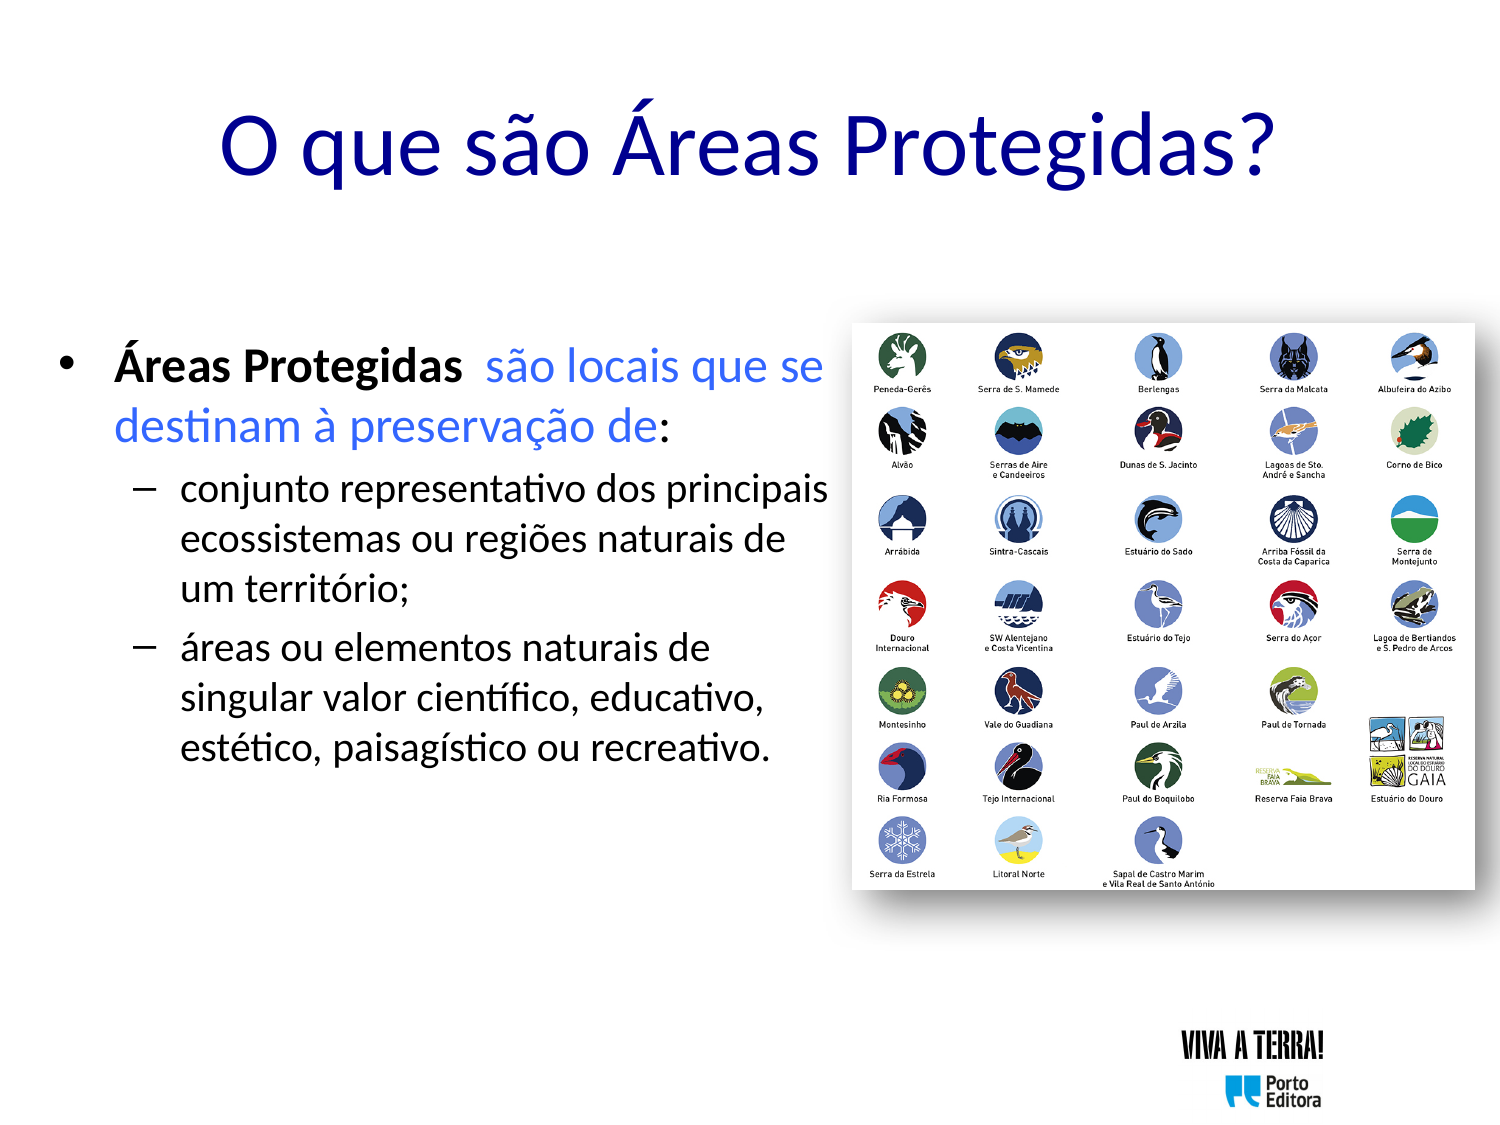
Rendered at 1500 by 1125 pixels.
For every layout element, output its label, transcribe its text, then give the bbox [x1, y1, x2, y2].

list Áreas Protegidas são locais que se destinam à preservação de: conjunto representativo dos principais ecossistemas ou regiões naturais de um território; áreas ou elementos naturais de singular valor científico, educativo, estético, paisagístico ou recreativo. [43, 324, 853, 974]
picture [852, 323, 1475, 890]
title O que são Áreas Protegidas? [75, 45, 1425, 233]
picture [1178, 1008, 1323, 1124]
